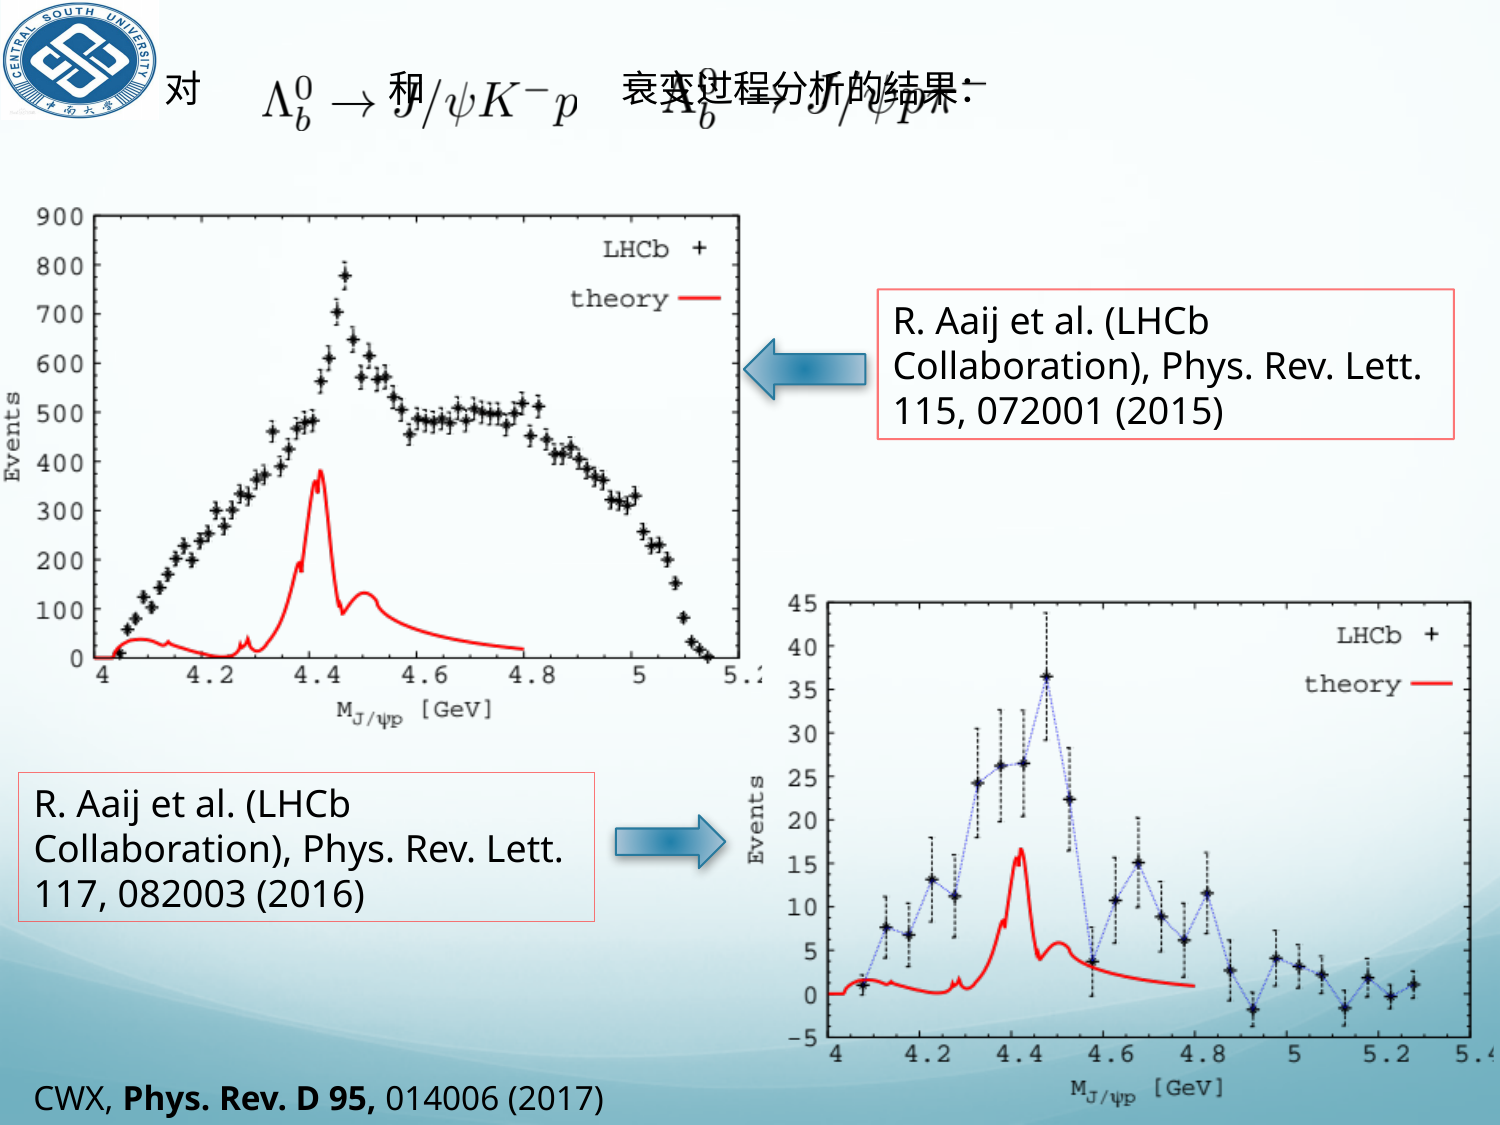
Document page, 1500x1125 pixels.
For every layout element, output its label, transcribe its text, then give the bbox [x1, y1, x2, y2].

picture [261, 74, 578, 131]
text_box CWX, Phys. Rev. D 95, 014006 (2017) [18, 1069, 684, 1125]
picture [0, 197, 1494, 1111]
list 对 和 衰变过程分析的结果： [90, 57, 1410, 219]
text_box [777, 353, 867, 386]
text_box R. Aaij et al. (LHCb Collaboration), Phys. Rev. Lett. 117, 082003 (2016) [18, 772, 595, 922]
text_box [614, 814, 727, 870]
text_box R. Aaij et al. (LHCb Collaboration), Phys. Rev. Lett. 115, 072001 (2015) [877, 289, 1454, 440]
picture [1, 0, 159, 120]
picture [661, 67, 987, 129]
